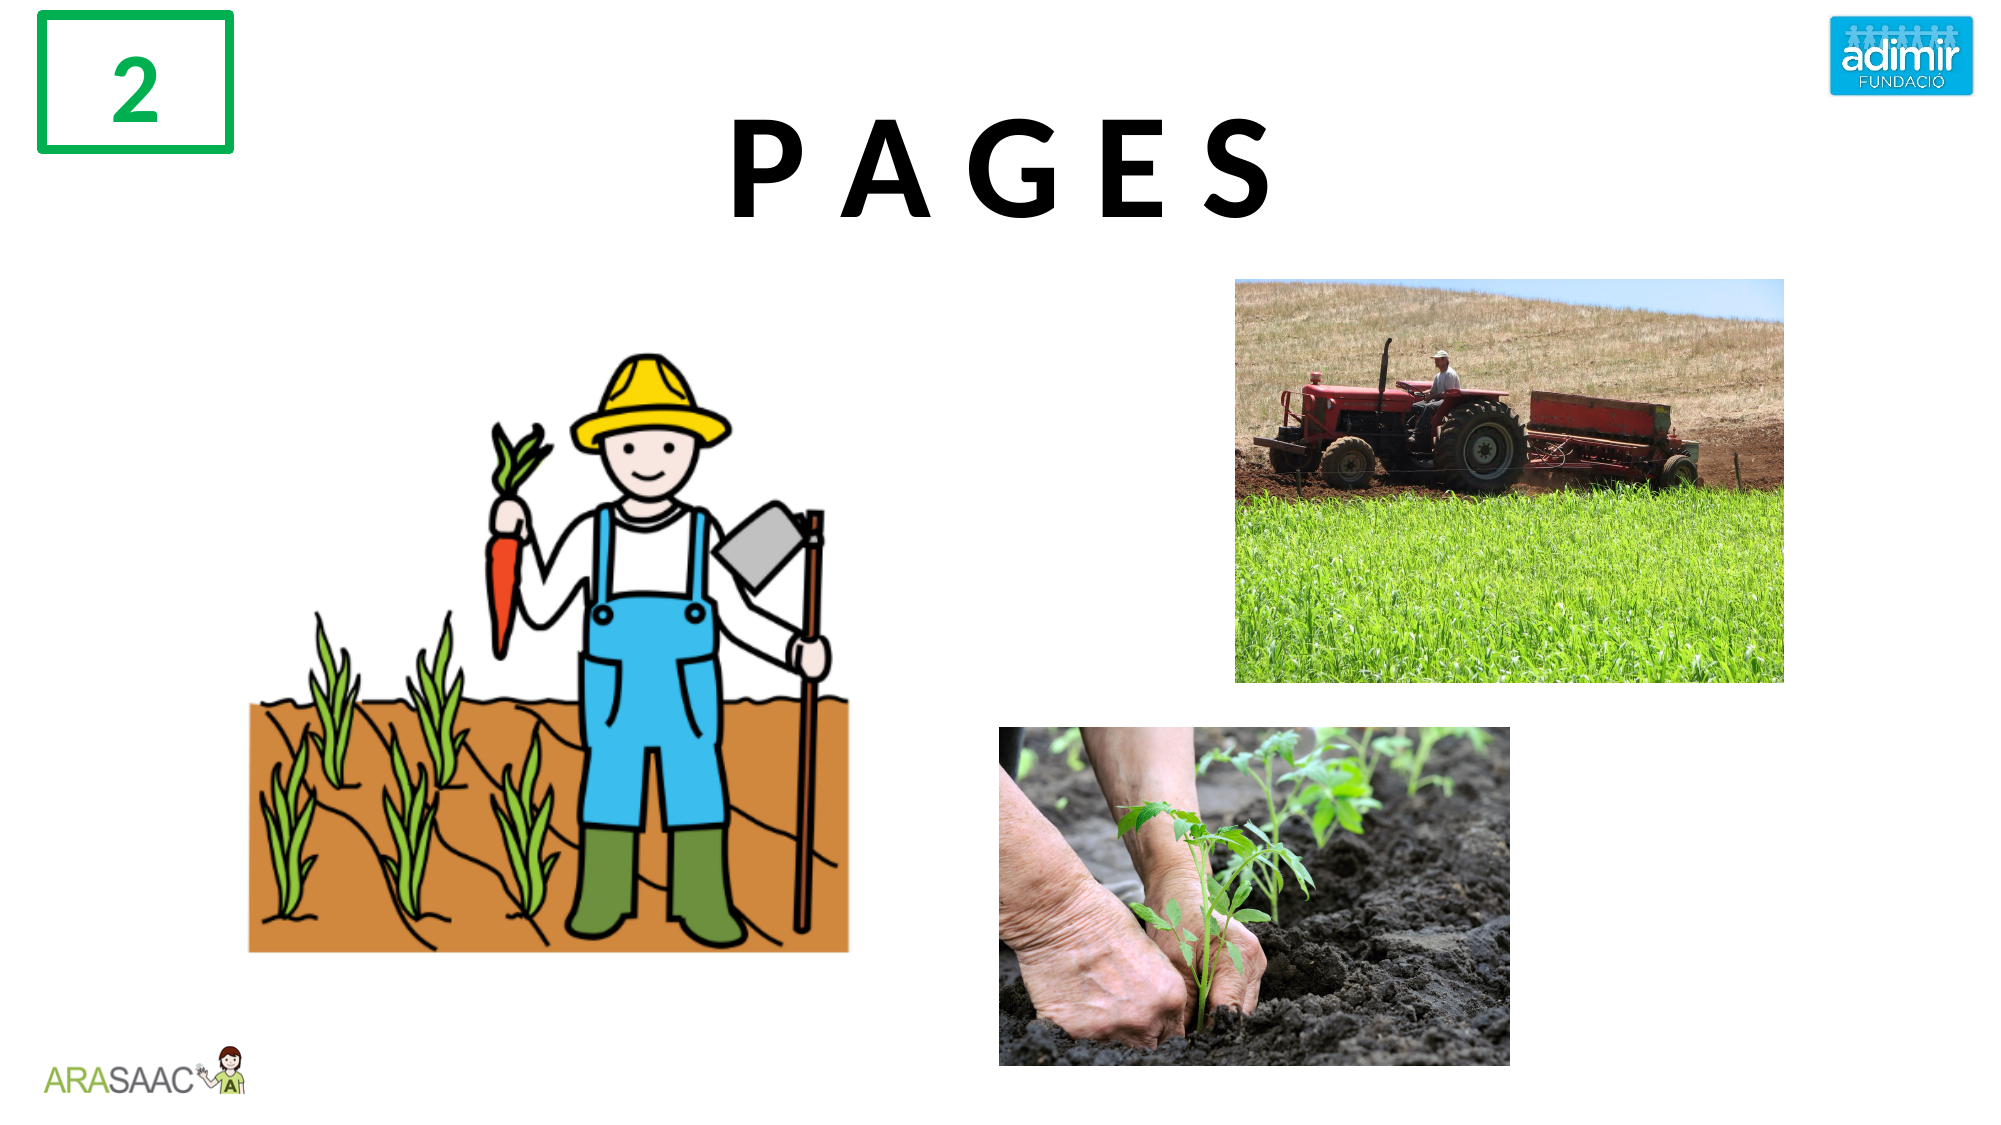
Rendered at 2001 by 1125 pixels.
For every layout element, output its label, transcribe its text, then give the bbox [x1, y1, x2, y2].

text_box 2 [41, 14, 230, 150]
title P A G E S [137, 59, 1863, 278]
picture [1828, 14, 1975, 98]
picture [1235, 279, 1784, 683]
picture [999, 727, 1510, 1066]
picture [241, 344, 860, 963]
picture [37, 1045, 251, 1095]
